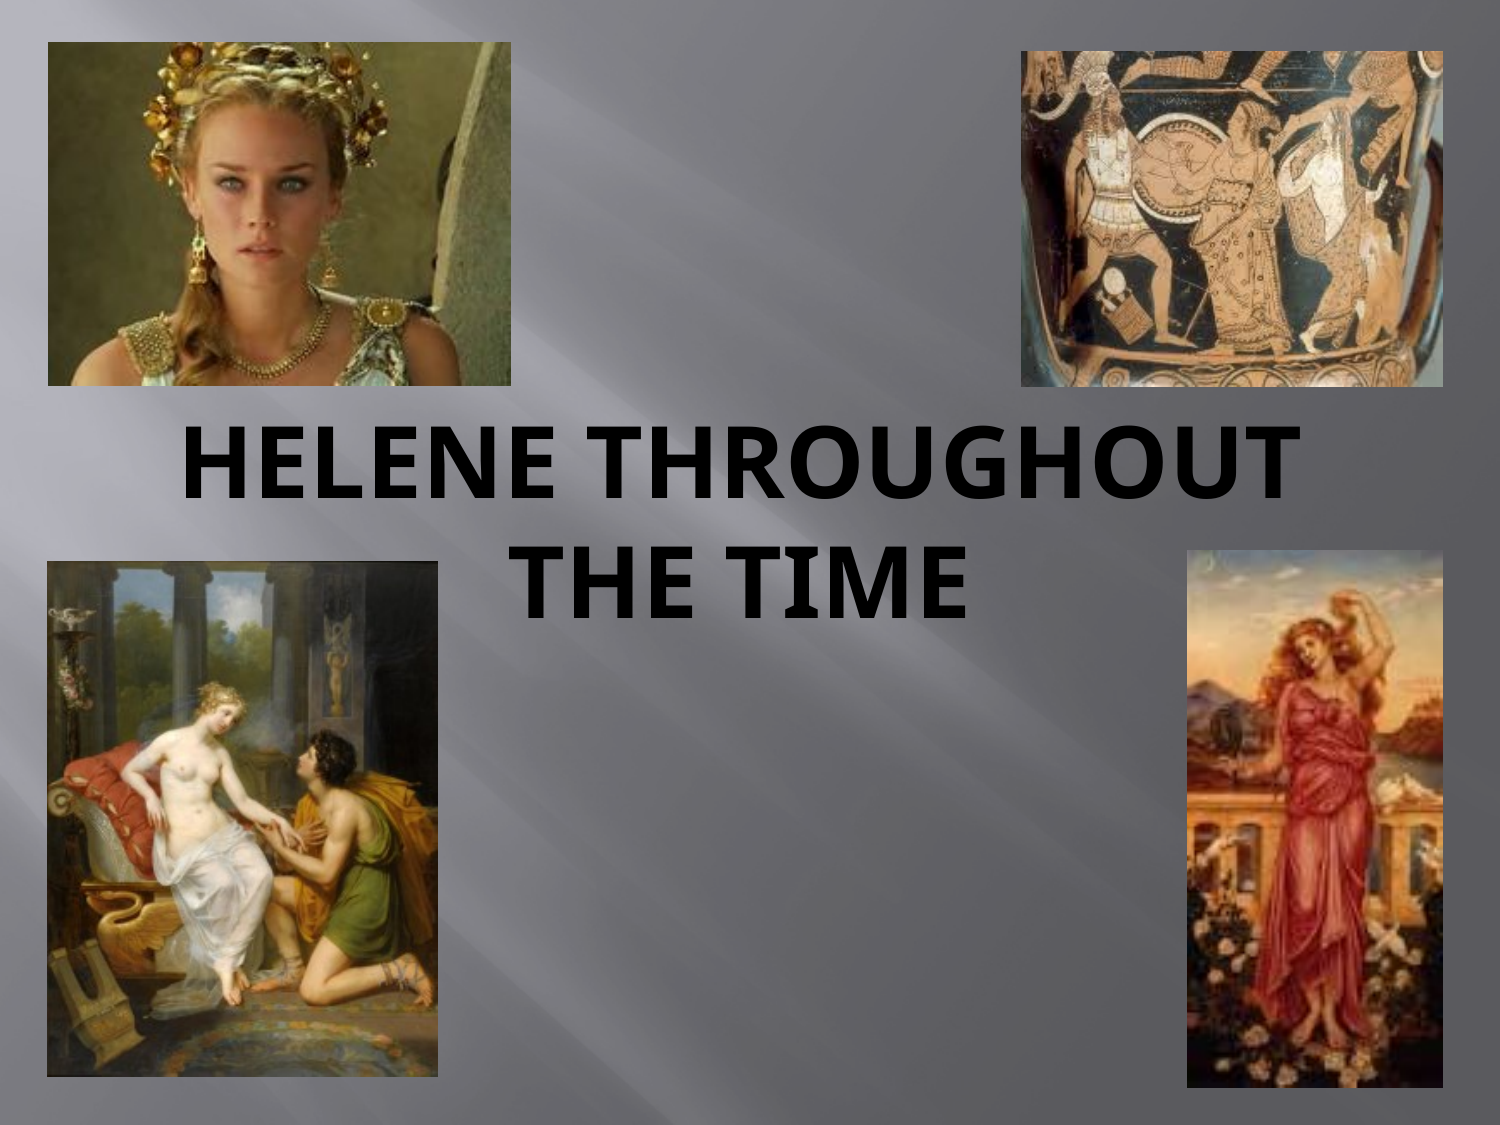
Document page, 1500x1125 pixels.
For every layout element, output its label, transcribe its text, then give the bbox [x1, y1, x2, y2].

picture [1020, 51, 1444, 388]
picture [48, 42, 511, 386]
picture [47, 561, 438, 1078]
picture [1187, 550, 1444, 1089]
title Helene throughout the time [64, 338, 1415, 639]
